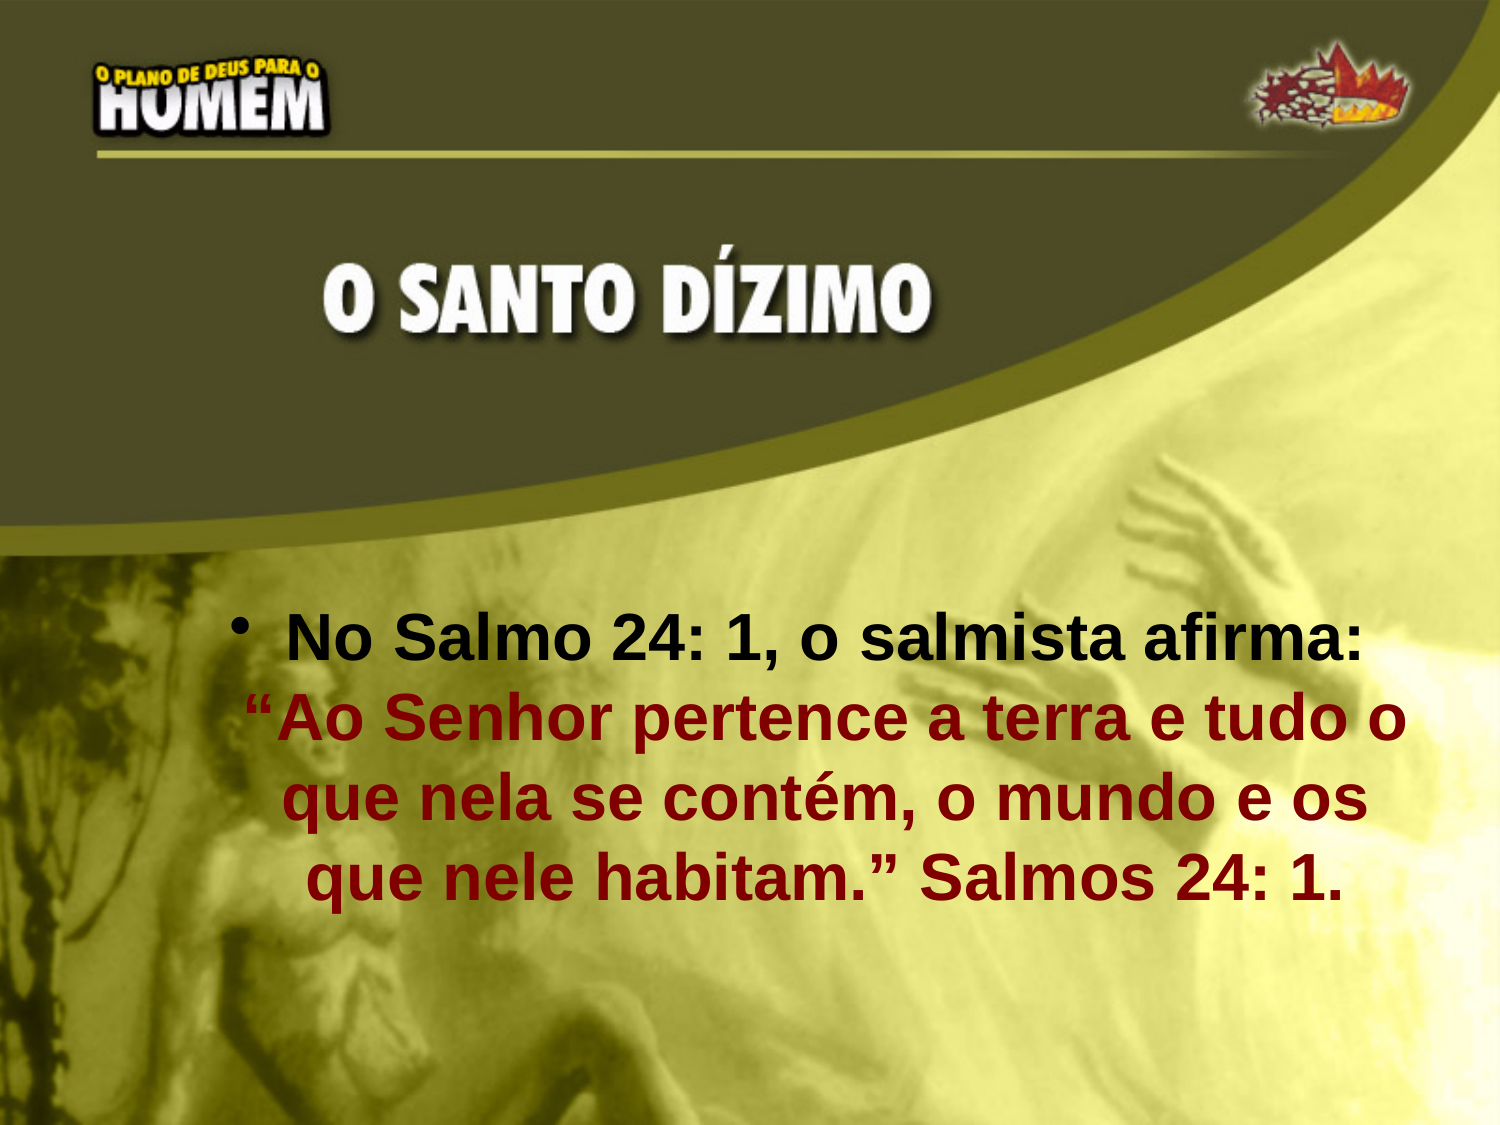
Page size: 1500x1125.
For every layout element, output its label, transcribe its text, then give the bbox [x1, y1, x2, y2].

list No Salmo 24: 1, o salmista afirma: “Ao Senhor pertence a terra e tudo o que nela se contém, o mundo e os que nele habitam.” Salmos 24: 1. [171, 586, 1425, 1125]
picture [0, 0, 1500, 1125]
